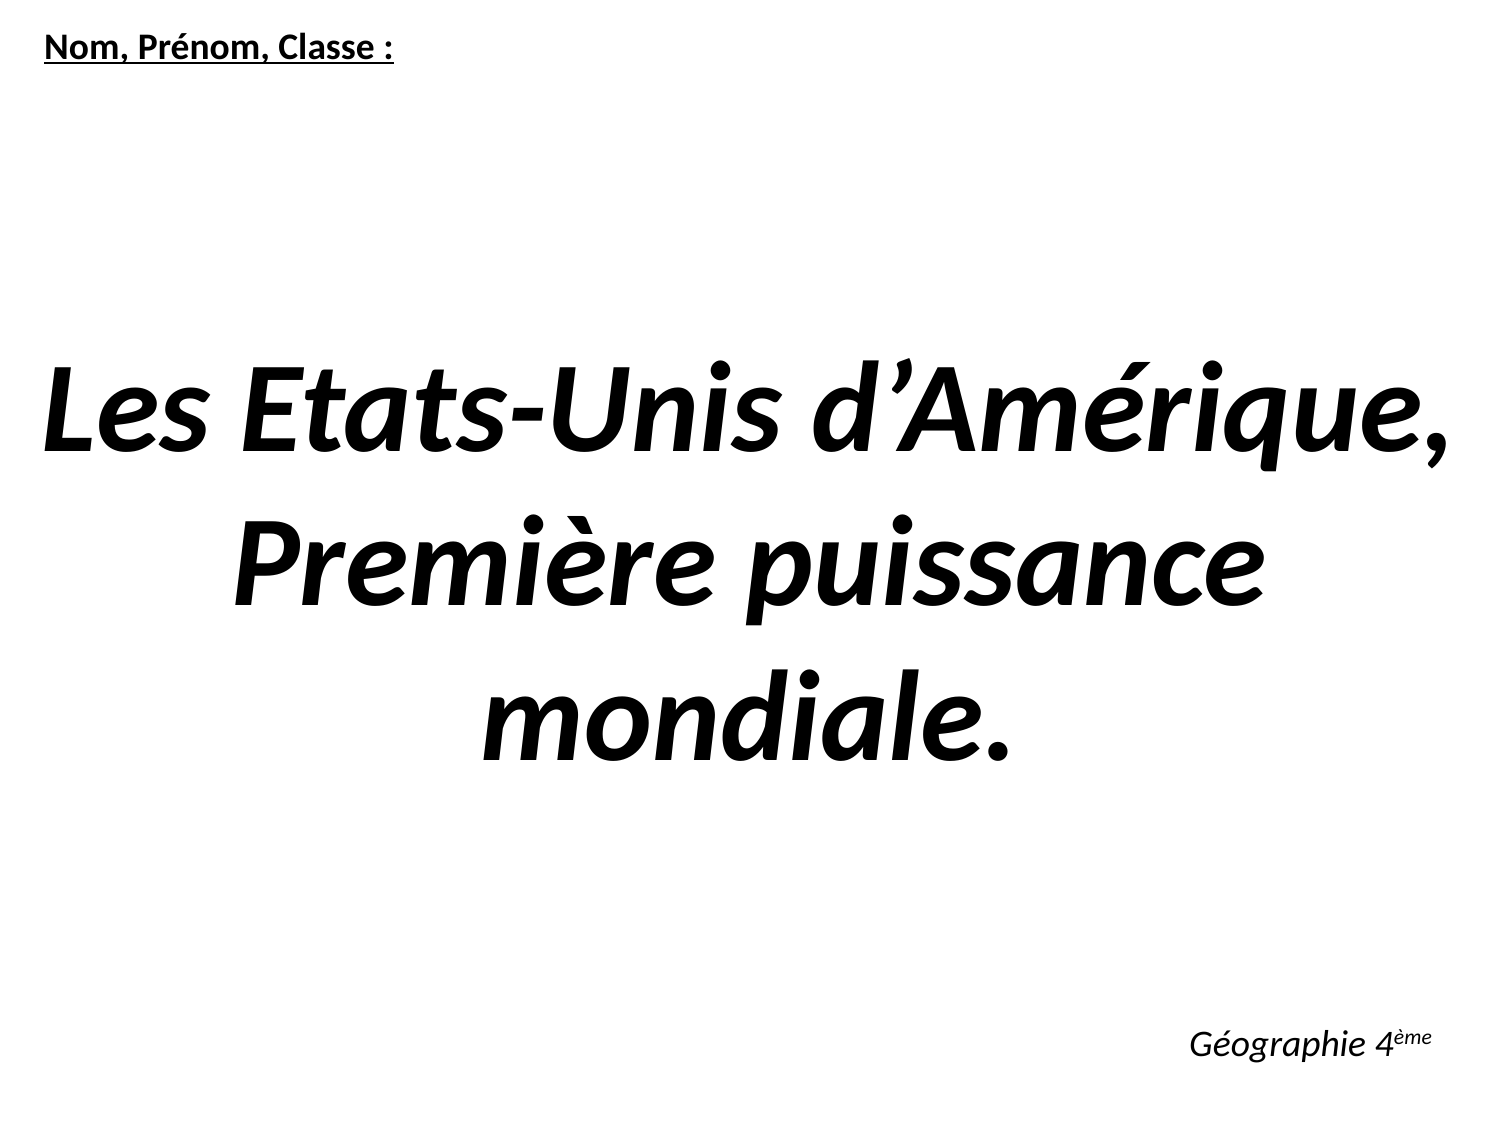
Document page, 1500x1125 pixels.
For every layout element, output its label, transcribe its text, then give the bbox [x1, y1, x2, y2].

text_box Géographie 4ème [1068, 1011, 1447, 1072]
text_box Nom, Prénom, Classe : [29, 14, 1272, 75]
text_box Les Etats-Unis d’Amérique, Première puissance mondiale. [0, 314, 1500, 794]
